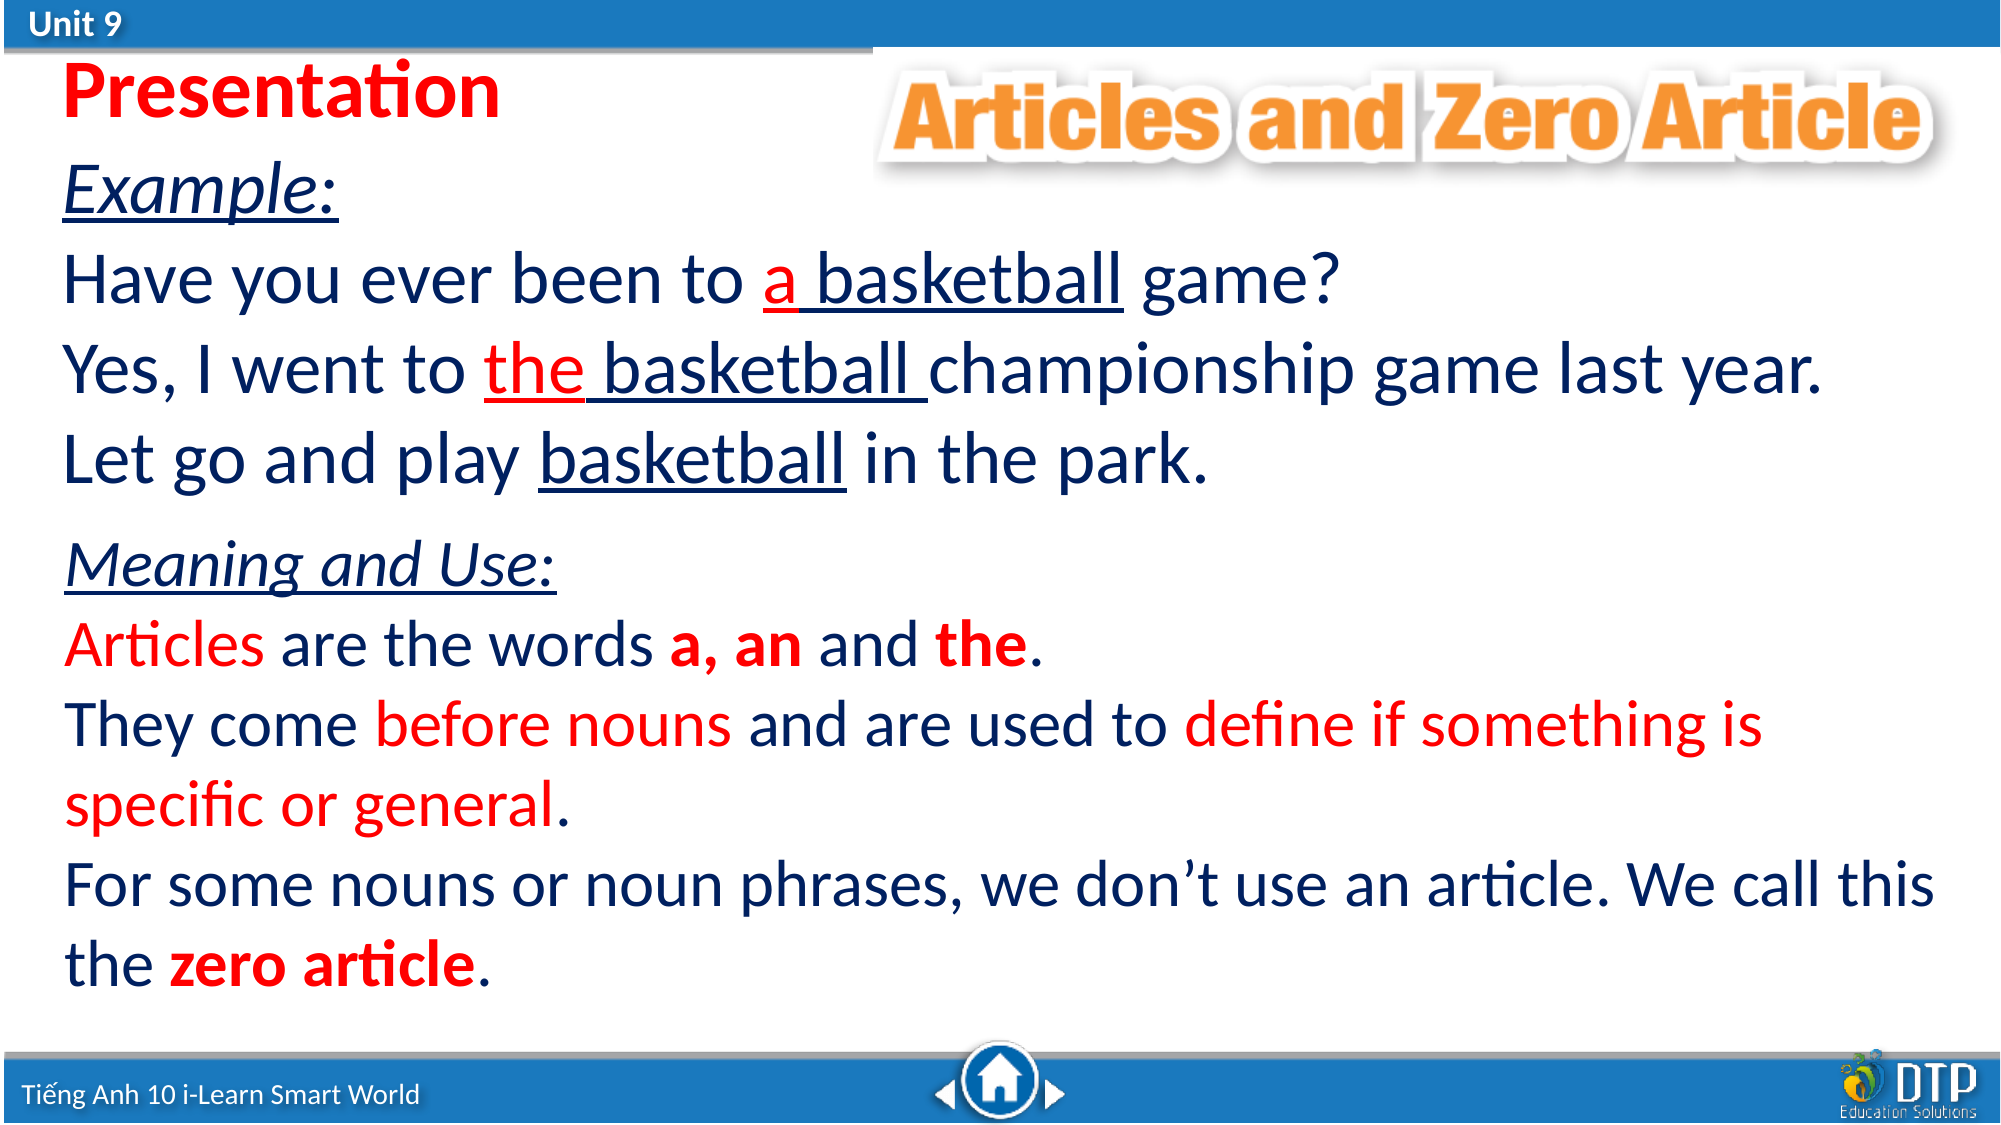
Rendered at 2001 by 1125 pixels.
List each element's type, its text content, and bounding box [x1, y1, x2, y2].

text_box Meaning and Use: Articles are the words a, an and the. They come before nouns and are used to define if something is specific or general. For some nouns or noun phrases, we don’t use an article. We call this the zero article. [49, 512, 1977, 1008]
text_box Presentation [47, 26, 522, 131]
picture [4, 0, 2001, 1123]
text_box Example: Have you ever been to a basketball game? Yes, I went to the basketball championship game last year. Let go and play basketball in the park. [47, 131, 1976, 506]
